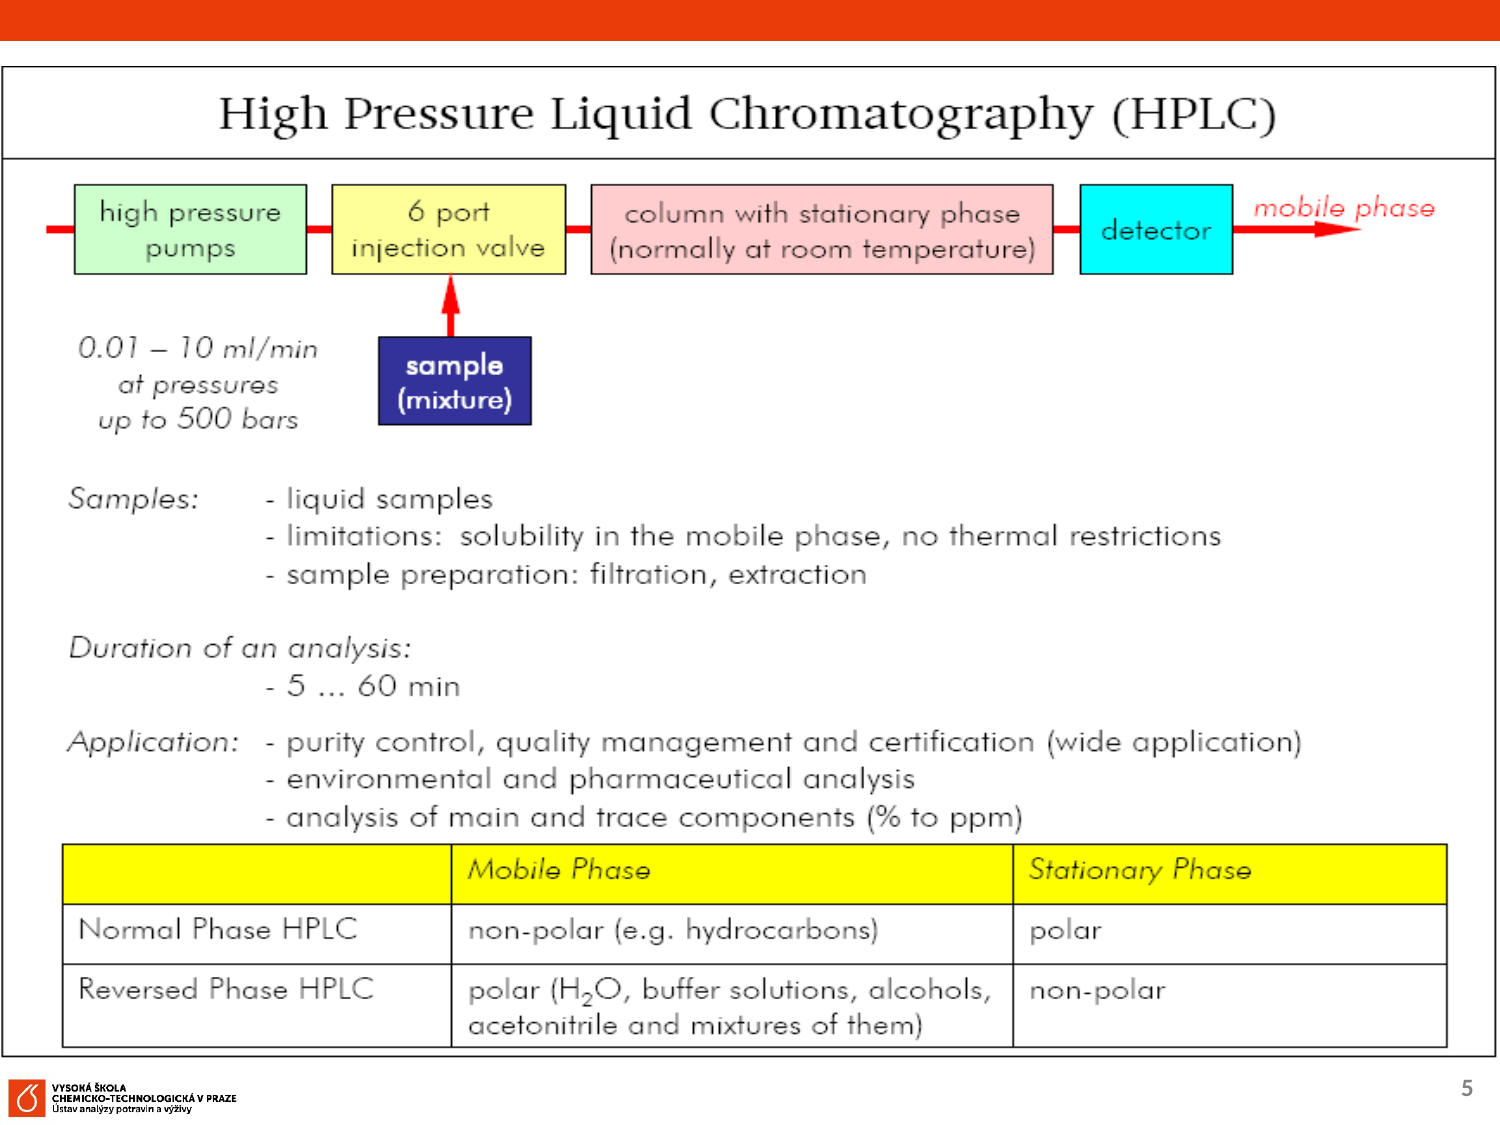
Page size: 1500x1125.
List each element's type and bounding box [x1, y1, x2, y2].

picture [0, 1071, 244, 1125]
picture [0, 66, 1500, 1059]
